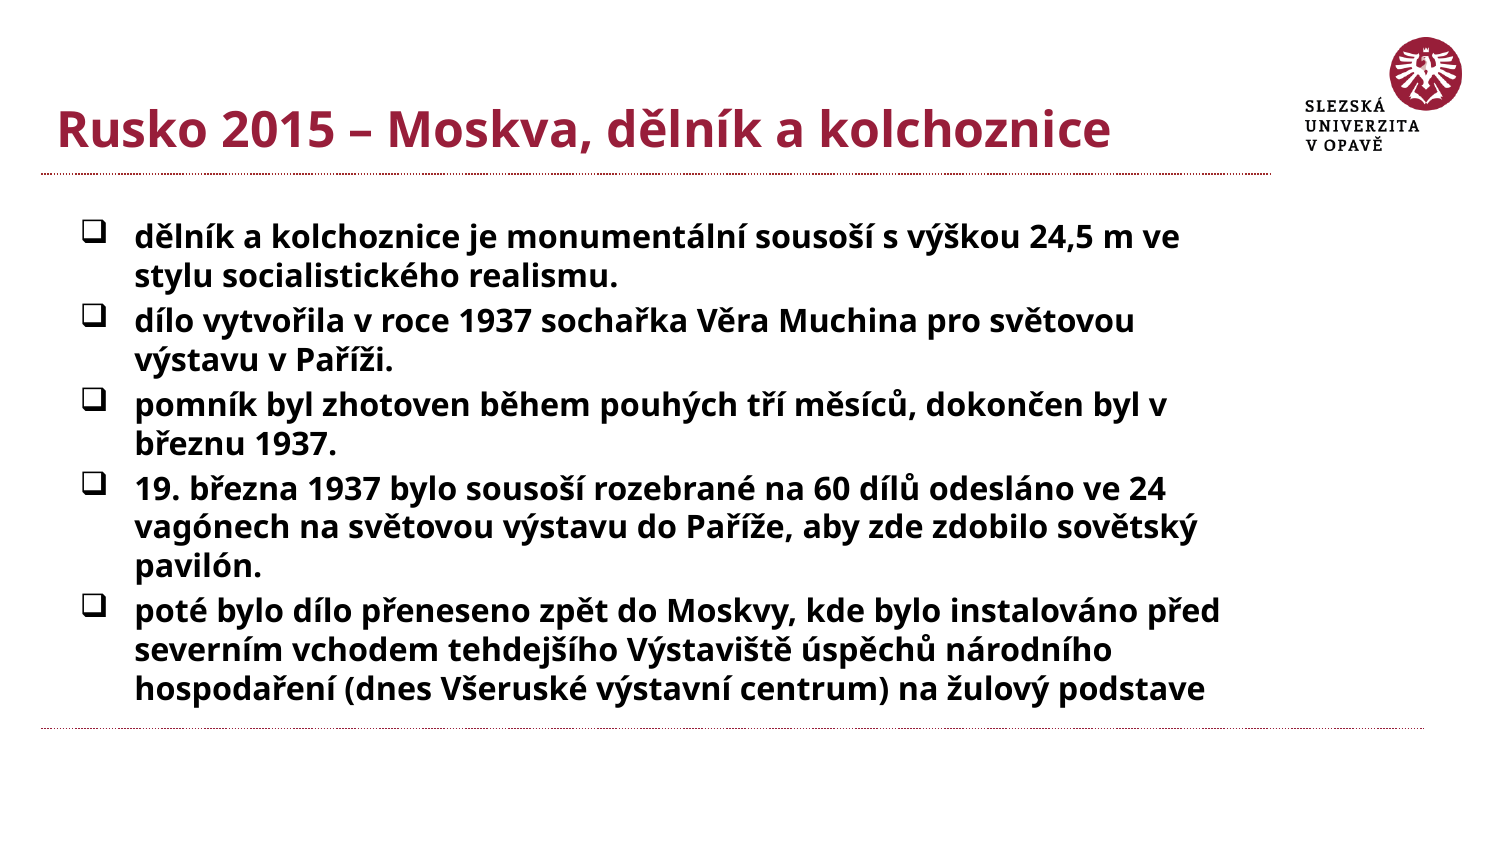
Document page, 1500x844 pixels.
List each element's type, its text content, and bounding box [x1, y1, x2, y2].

title Rusko 2015 – Moskva, dělník a kolchoznice [41, 89, 1270, 173]
picture [1304, 36, 1463, 151]
text_box dělník a kolchoznice je monumentální sousoší s výškou 24,5 m ve stylu socialistického realismu. dílo vytvořila v roce 1937 sochařka Věra Muchina pro světovou výstavu v Paříži. pomník byl zhotoven během pouhých tří měsíců, dokončen byl v březnu 1937. 19. března 1937 bylo sousoší rozebrané na 60 dílů odesláno ve 24 vagónech na světovou výstavu do Paříže, aby zde zdobilo sovětský pavilón. poté bylo dílo přeneseno zpět do Moskvy, kde bylo instalováno před severním vchodem tehdejšího Výstaviště úspěchů národního hospodaření (dnes Všeruské výstavní centrum) na žulový podstave [64, 209, 1270, 718]
